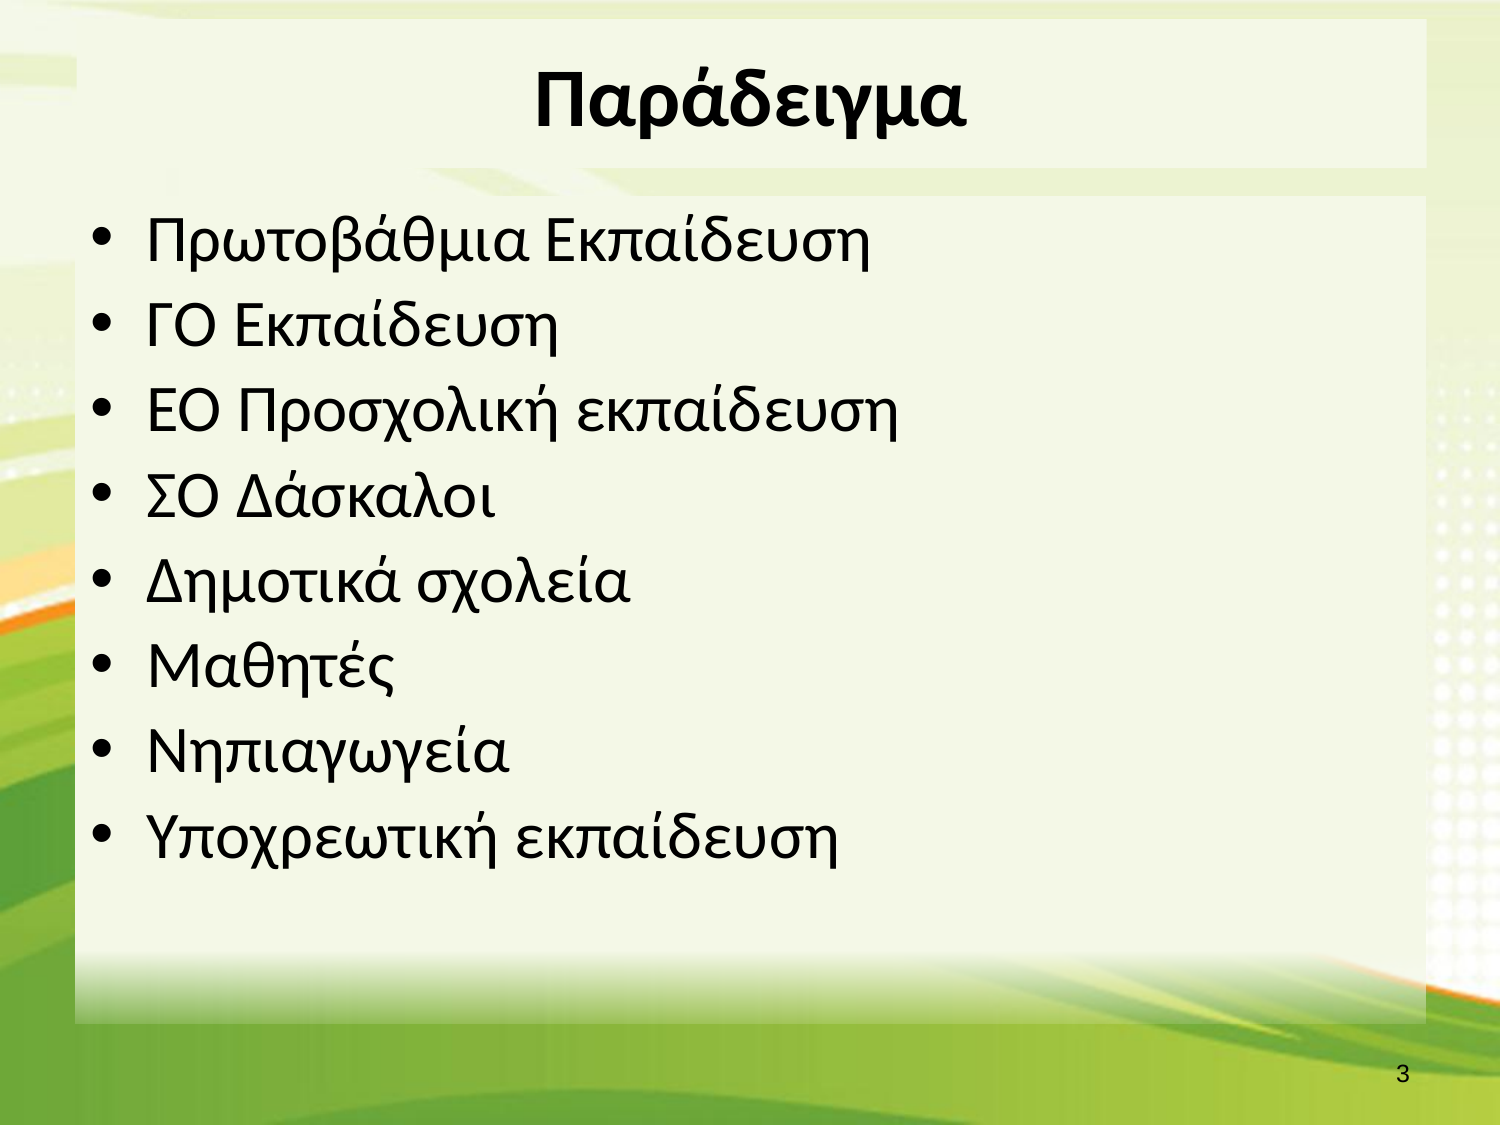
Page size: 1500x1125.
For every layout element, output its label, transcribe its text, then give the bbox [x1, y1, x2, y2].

list Πρωτοβάθμια Εκπαίδευση ΓΟ Εκπαίδευση ΕΟ Προσχολική εκπαίδευση ΣΟ Δάσκαλοι Δημοτικά σχολεία Μαθητές Νηπιαγωγεία Υποχρεωτική εκπαίδευση [75, 196, 1425, 1024]
picture [0, 0, 1500, 1125]
title Παράδειγμα [76, 19, 1427, 169]
slide_number 2 [1074, 1042, 1425, 1103]
